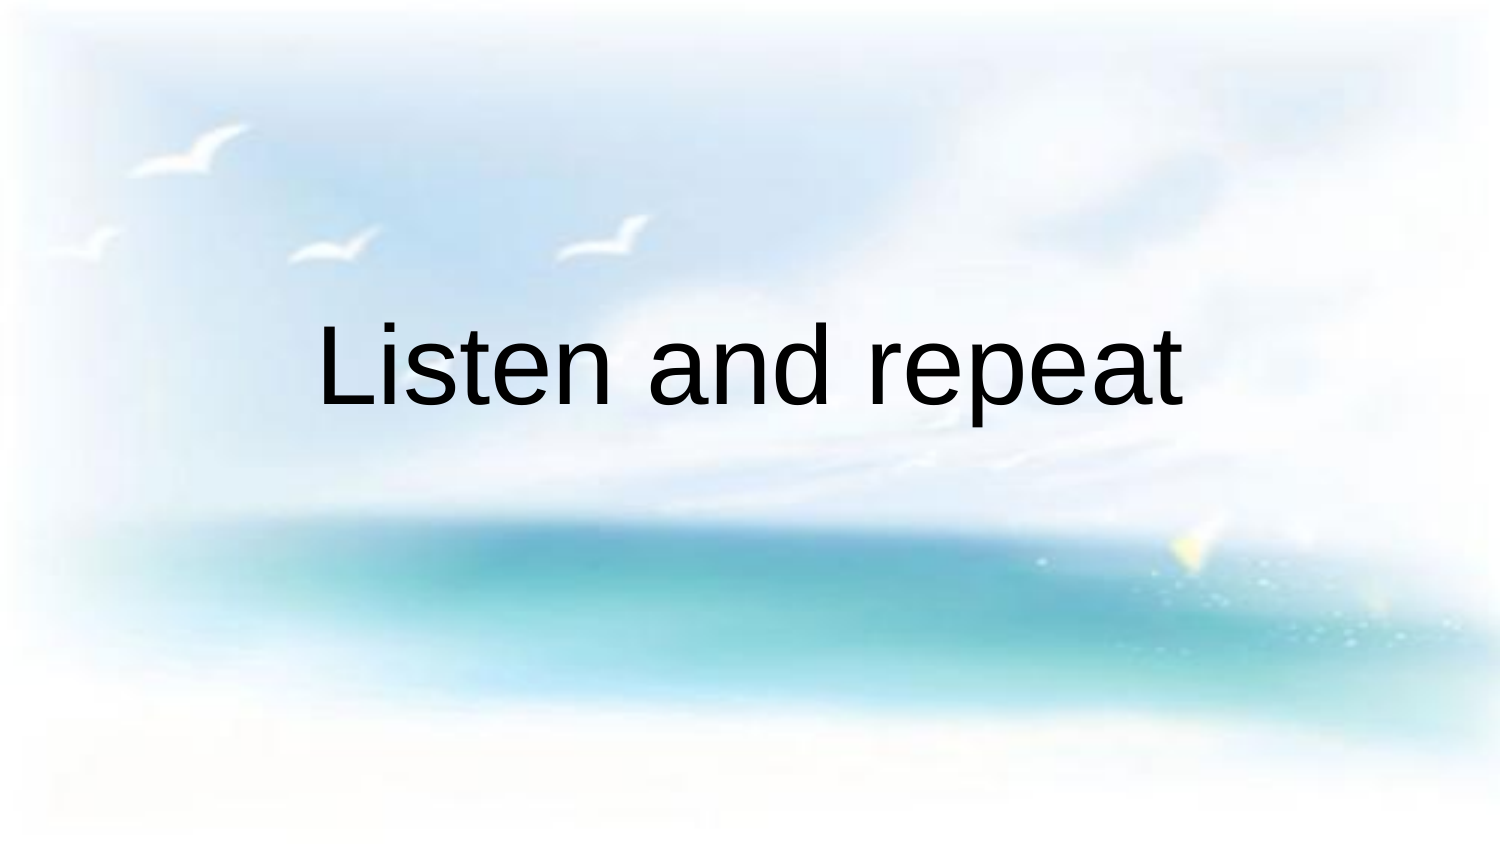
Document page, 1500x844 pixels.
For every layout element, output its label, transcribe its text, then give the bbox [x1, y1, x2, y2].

list Listen and repeat [75, 284, 1425, 435]
picture [0, 0, 1500, 844]
